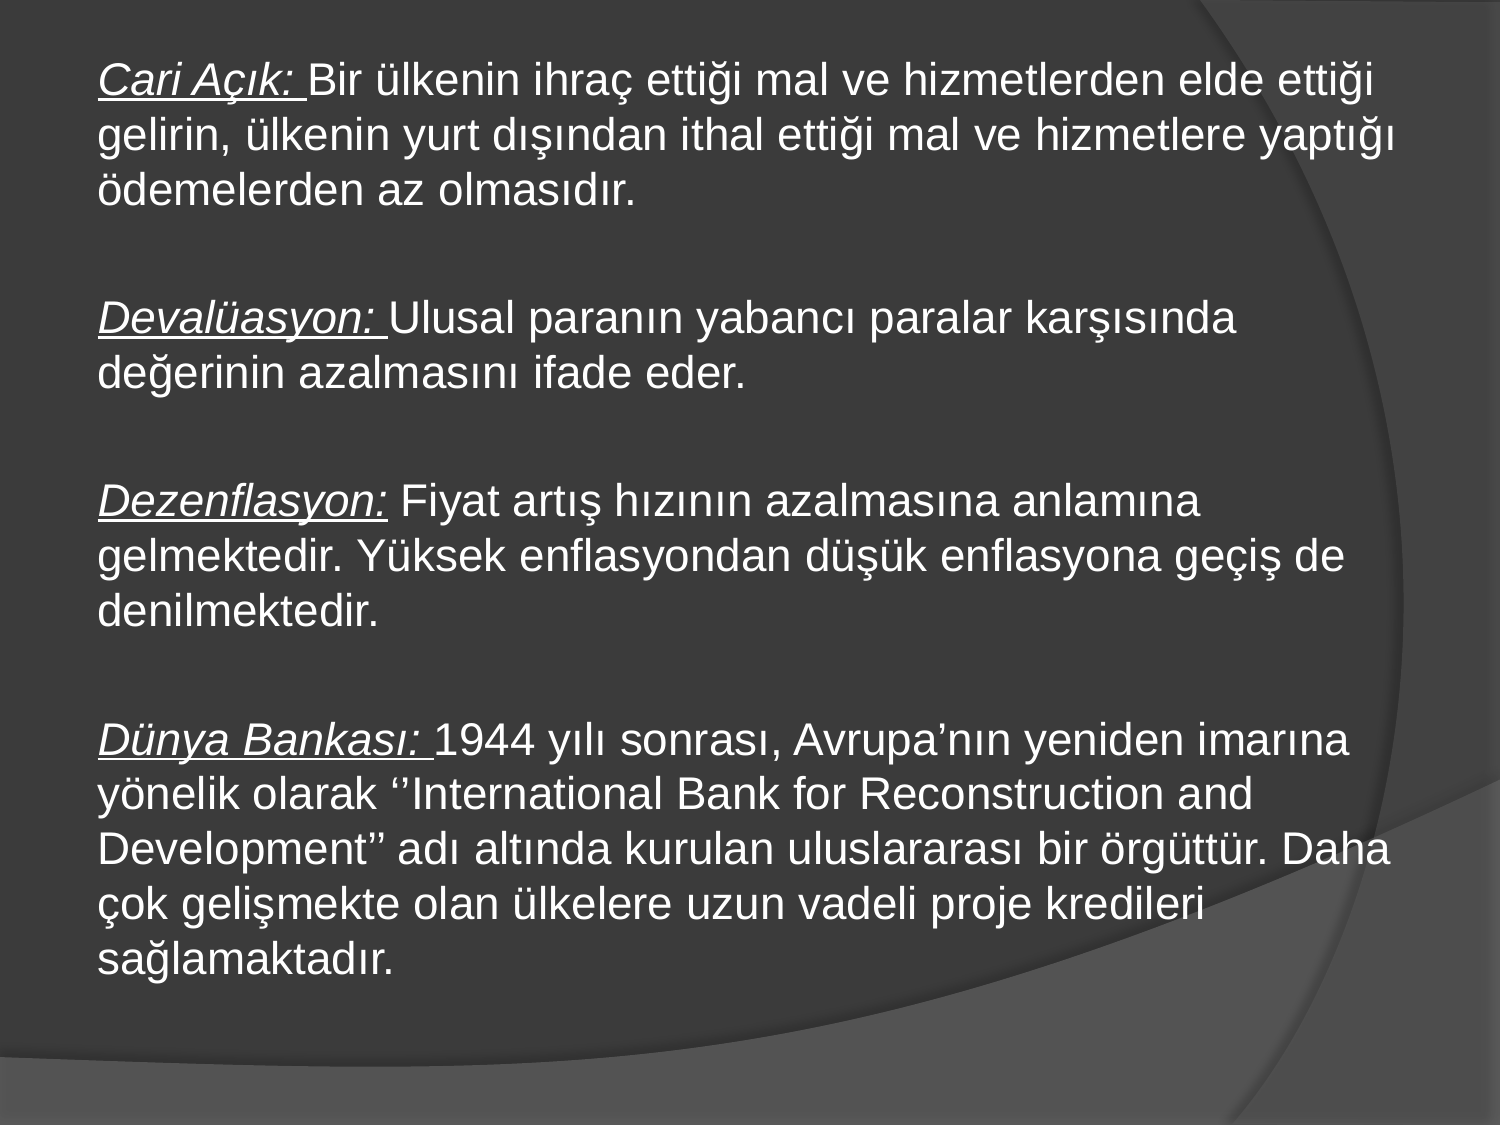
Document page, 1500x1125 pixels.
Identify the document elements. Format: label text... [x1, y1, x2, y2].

list Cari Açık: Bir ülkenin ihraç ettiği mal ve hizmetlerden elde ettiği gelirin, ülkenin yurt dışından ithal ettiği mal ve hizmetlere yaptığı ödemelerden az olmasıdır. Devalüasyon: Ulusal paranın yabancı paralar karşısında değerinin azalmasını ifade eder. Dezenflasyon: Fiyat artış hızının azalmasına anlamına gelmektedir. Yüksek enflasyondan düşük enflasyona geçiş de denilmektedir. Dünya Bankası: 1944 yılı sonrası, Avrupa’nın yeniden imarına yönelik olarak ‘’International Bank for Reconstruction and Development’’ adı altında kurulan uluslararası bir örgüttür. Daha çok gelişmekte olan ülkelere uzun vadeli proje kredileri sağlamaktadır. [76, 42, 1436, 1071]
